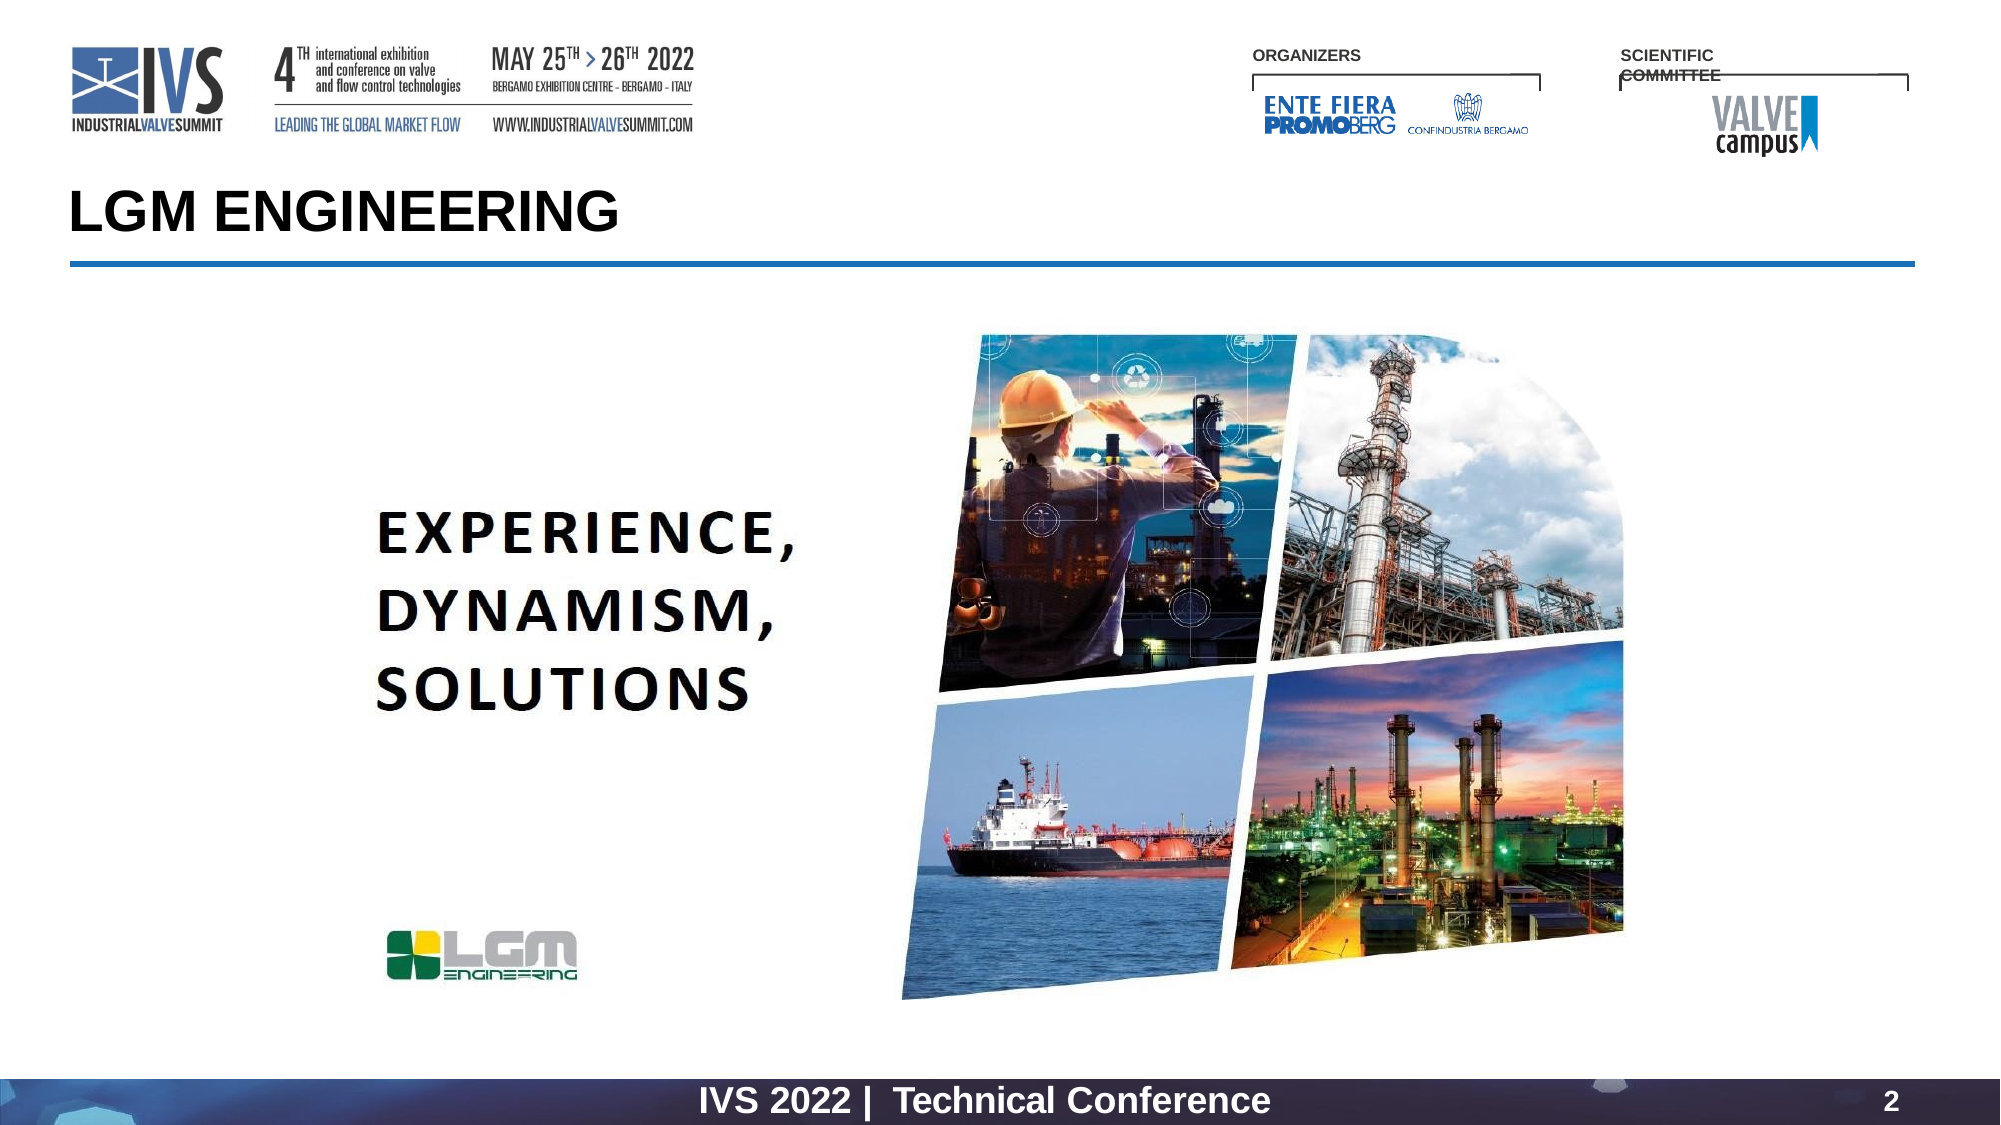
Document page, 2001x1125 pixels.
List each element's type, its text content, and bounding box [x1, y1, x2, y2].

text_box LGM ENGINEERING [53, 165, 1916, 251]
picture [367, 317, 1633, 1001]
picture [1279, 1079, 2000, 1125]
picture [1704, 66, 1824, 186]
picture [1265, 96, 1396, 134]
text_box ORGANIZERS [1250, 42, 1364, 65]
text_box SCIENTIFIC COMMITTEE [1618, 42, 1820, 85]
footer IVS 2022 | Technical Conference [696, 1077, 1279, 1125]
text_box 2 [1877, 1082, 1907, 1118]
picture [0, 1079, 696, 1125]
picture [1408, 93, 1528, 134]
picture [66, 44, 696, 134]
